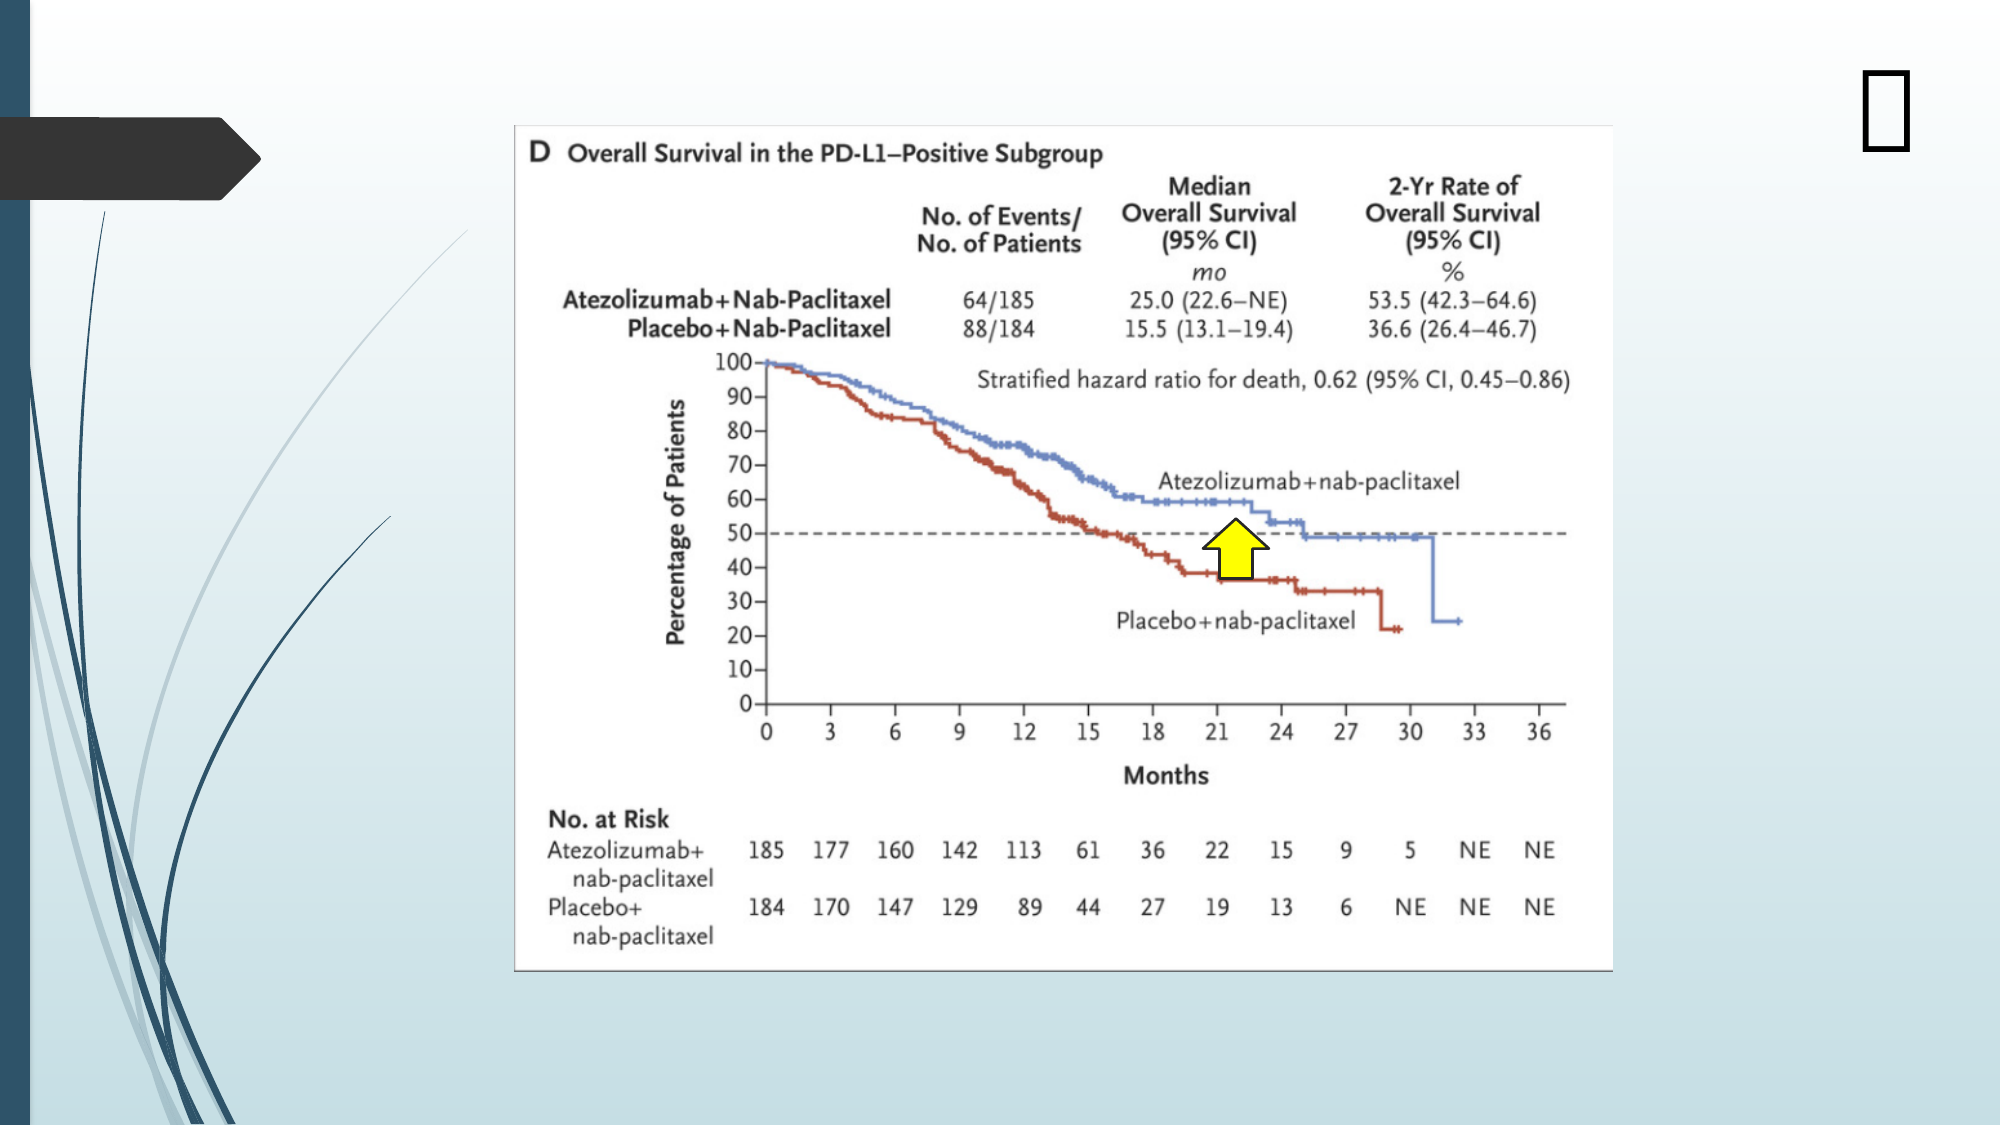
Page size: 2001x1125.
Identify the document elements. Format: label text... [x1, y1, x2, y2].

text_box  [1837, 31, 1937, 229]
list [514, 125, 1613, 972]
